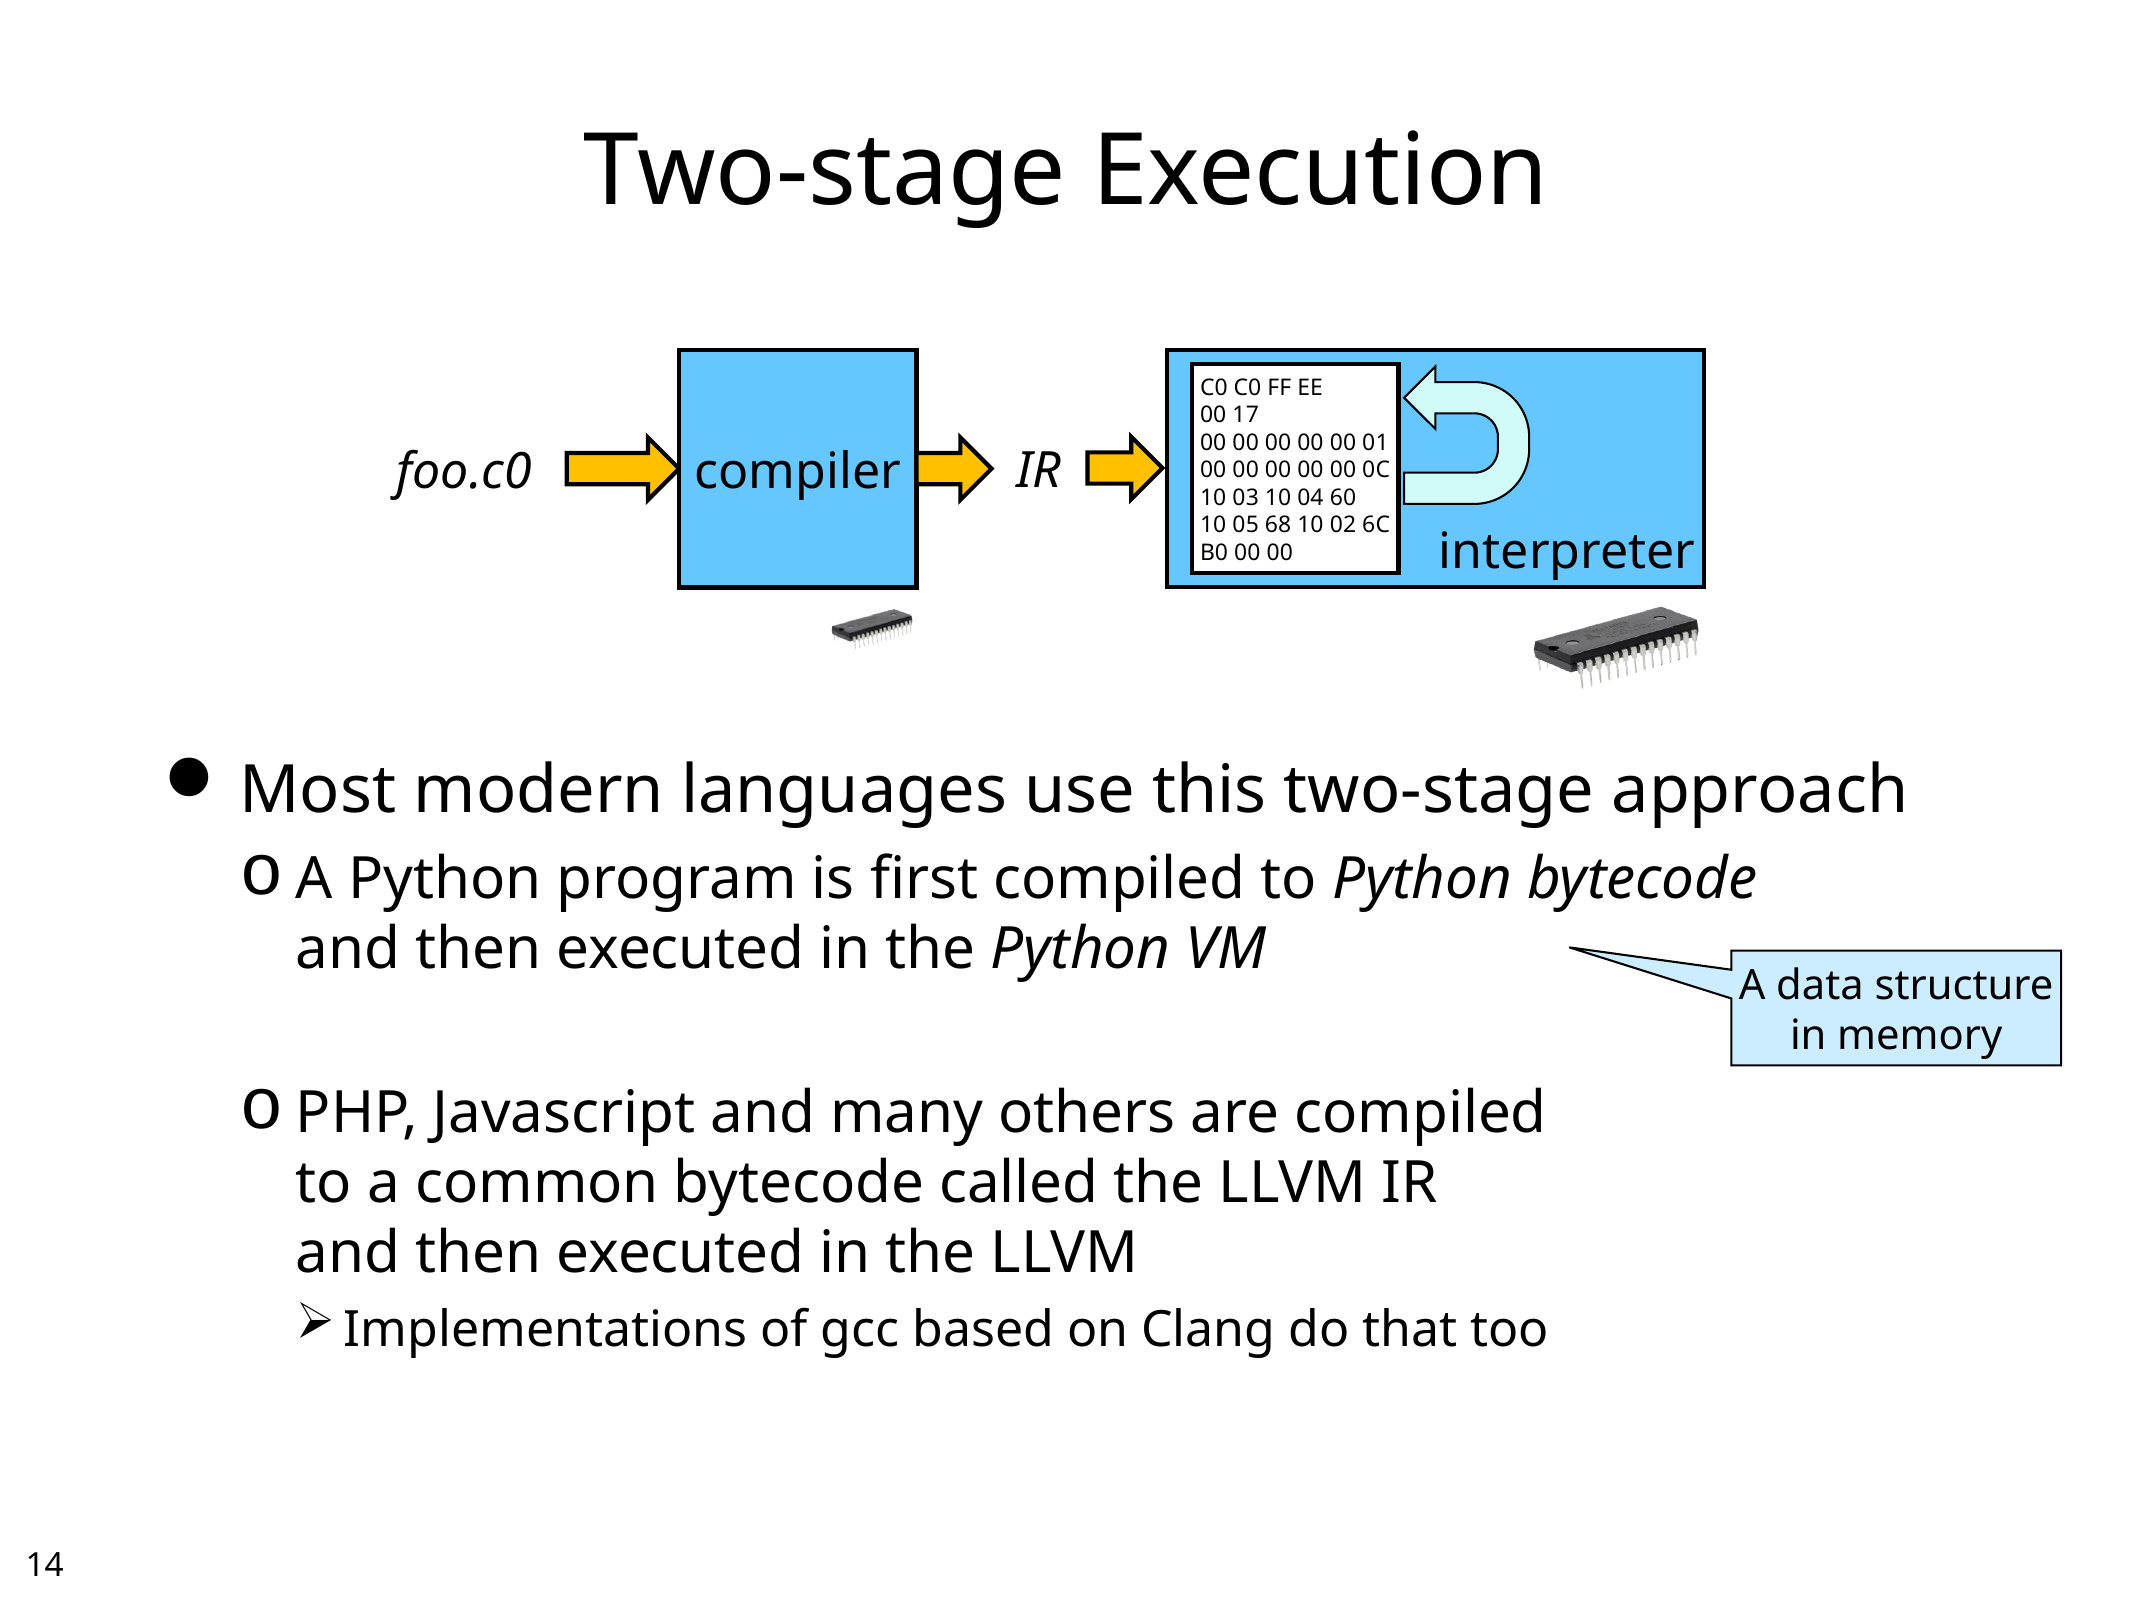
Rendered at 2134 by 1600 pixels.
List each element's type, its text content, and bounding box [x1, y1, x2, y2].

list Most modern languages use this two-stage approach A Python program is first compiled to Python bytecode and then executed in the Python VM PHP, Javascript and many others are compiled to a common bytecode called the LLVM IR and then executed in the LLVM Implementations of gcc based on Clang do that too [155, 736, 1978, 1457]
text_box interpreter [1166, 350, 1705, 588]
picture [1528, 603, 1702, 692]
slide_number 13 [16, 1533, 74, 1588]
picture [828, 607, 914, 651]
text_box [916, 437, 992, 500]
title Two-stage Execution [155, 41, 1978, 289]
text_box foo.c0 [382, 430, 548, 506]
text_box A data structure in memory [1569, 947, 2062, 1066]
text_box [1404, 366, 1530, 504]
text_box C0 C0 FF EE 00 17 00 00 00 00 00 01 00 00 00 00 00 0C 10 03 10 04 60 10 05 68 10 02 6C B0 00 00 [1191, 364, 1399, 574]
text_box [1087, 436, 1163, 500]
text_box IR [1001, 430, 1077, 505]
text_box compiler [679, 349, 917, 588]
text_box [566, 437, 679, 500]
